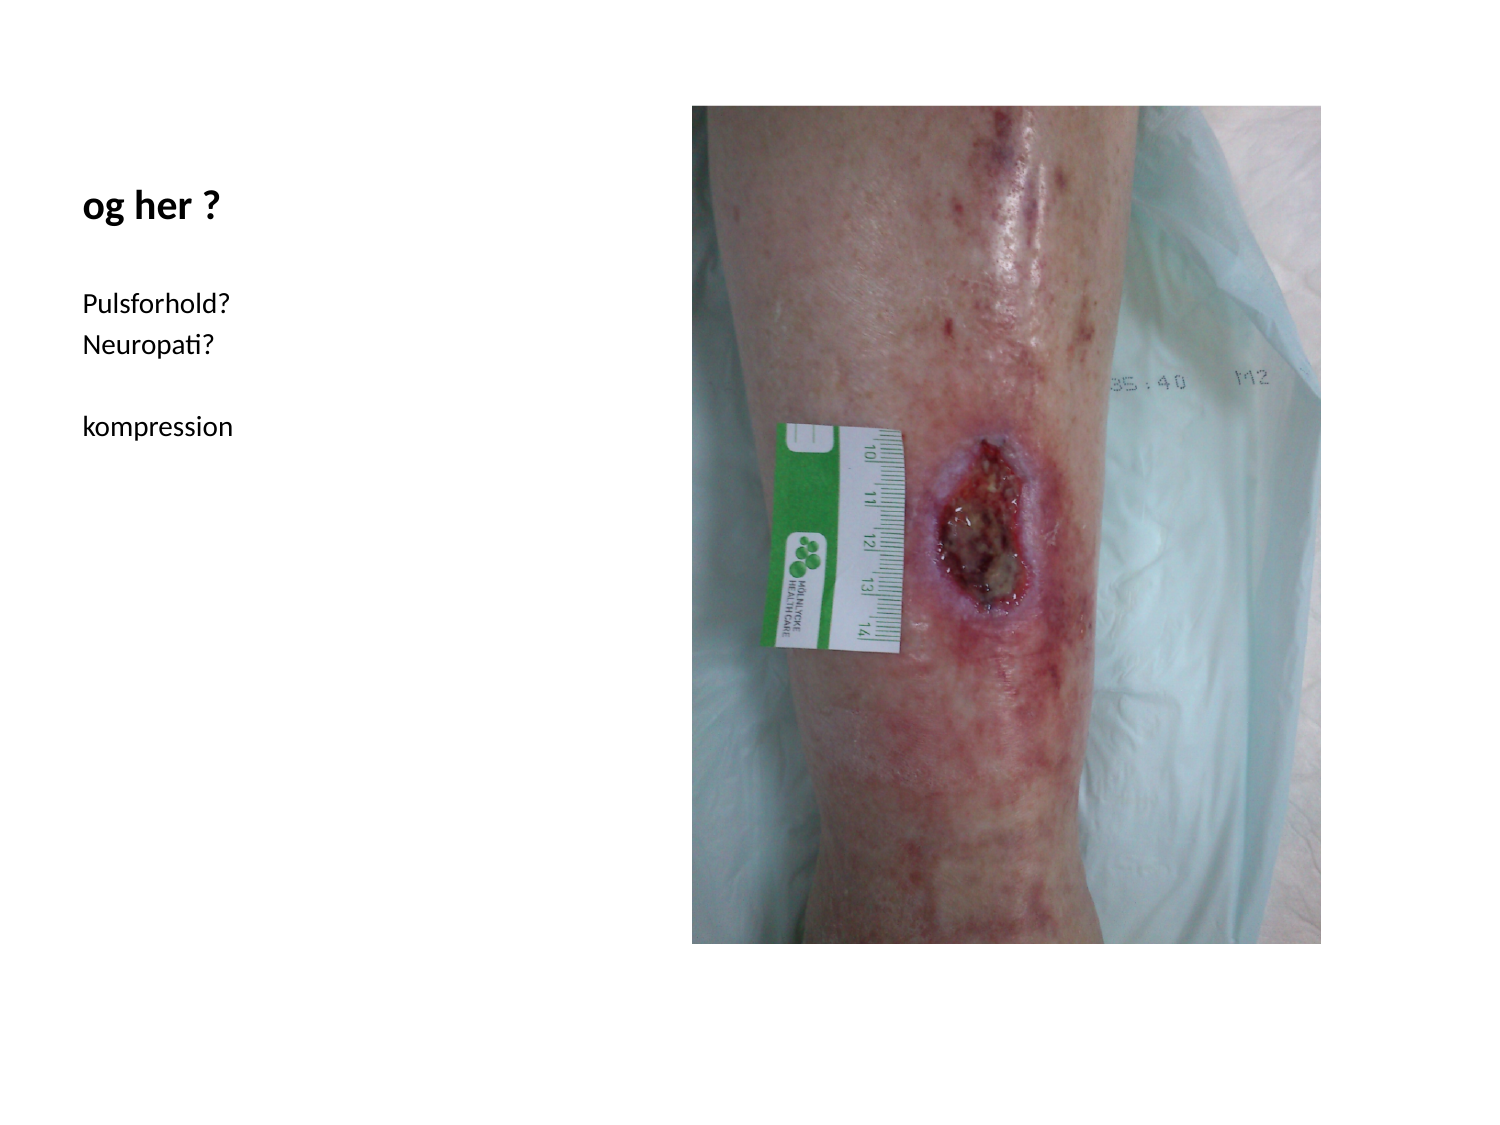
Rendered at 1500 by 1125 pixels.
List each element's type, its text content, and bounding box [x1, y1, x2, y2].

title og her ? [74, 44, 569, 234]
picture [586, 107, 1426, 943]
list Pulsforhold? Neuropati? kompression [74, 234, 569, 1006]
